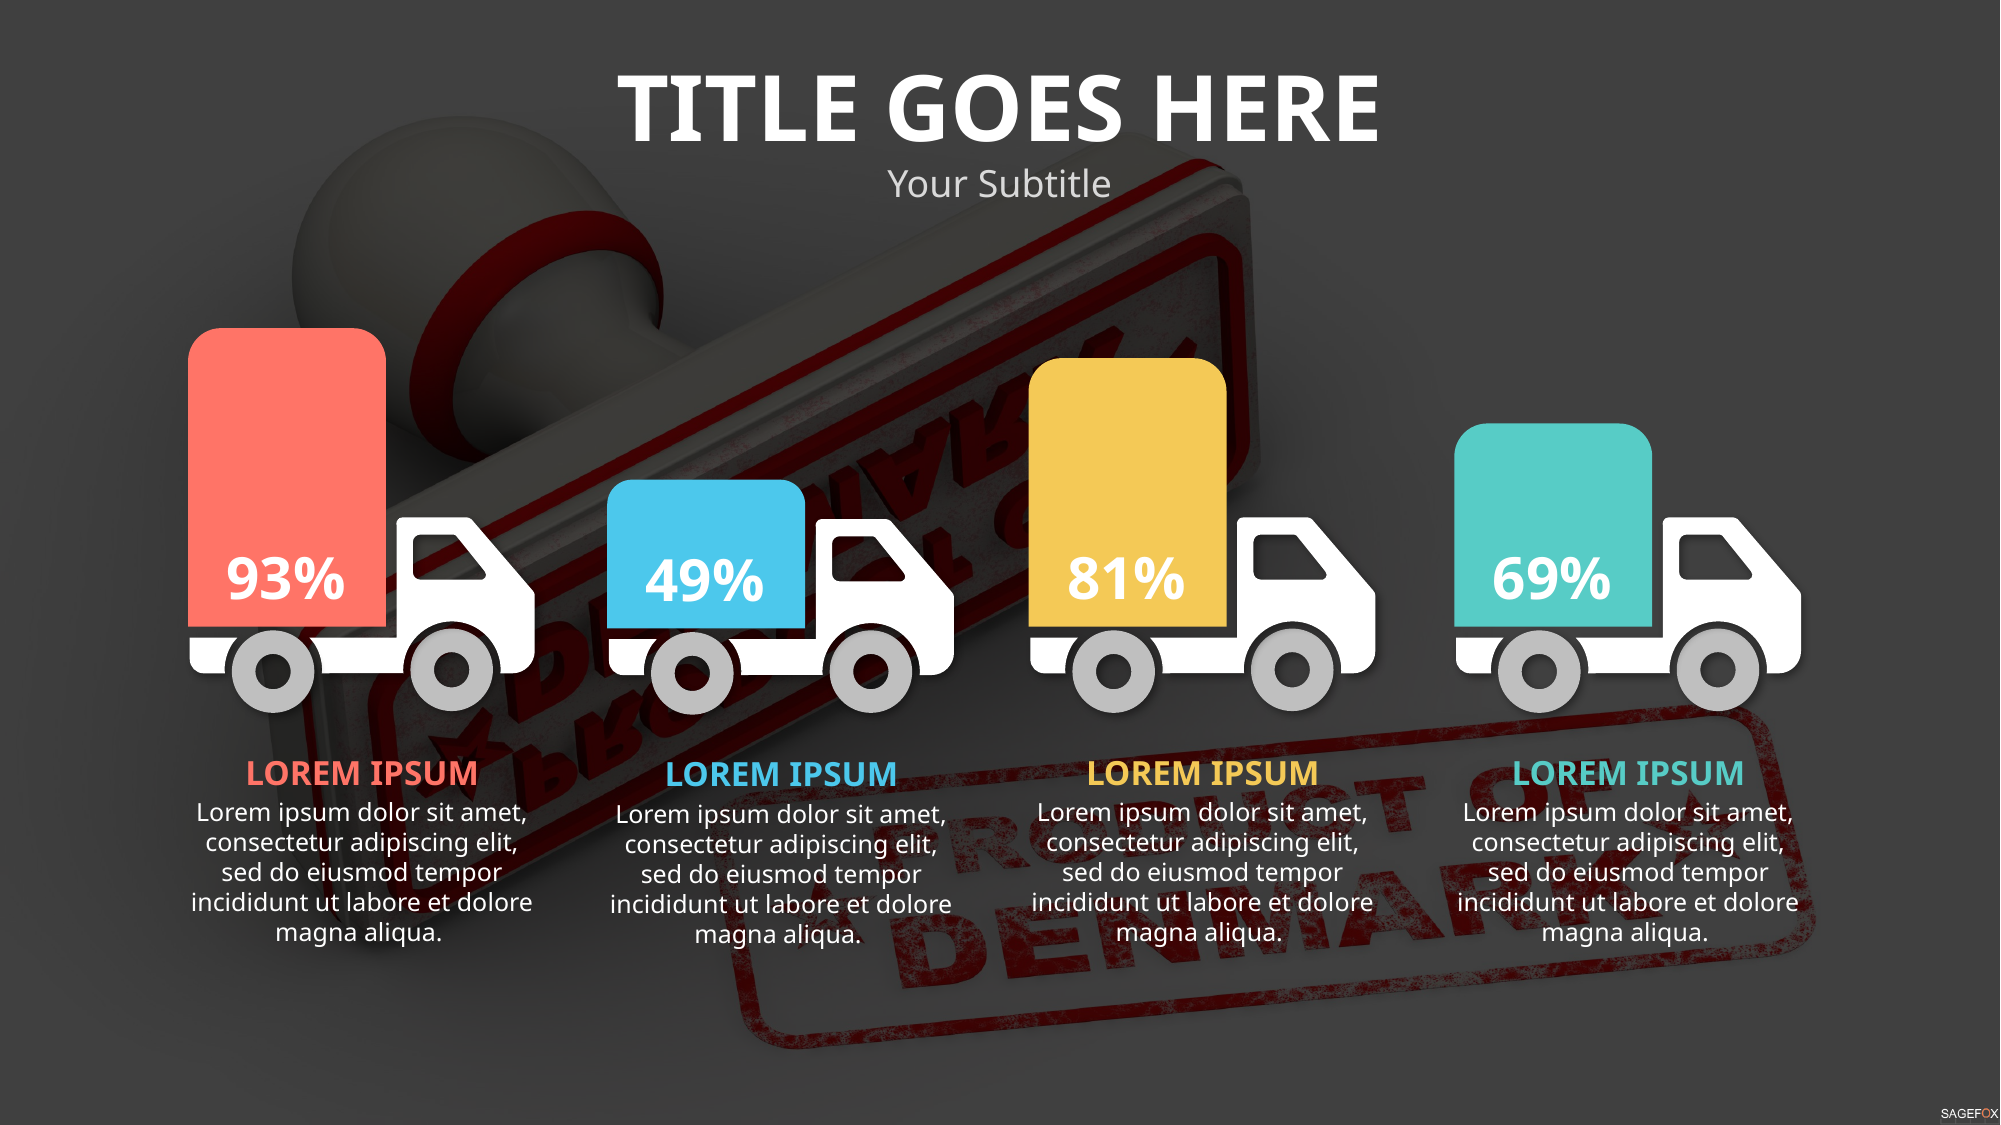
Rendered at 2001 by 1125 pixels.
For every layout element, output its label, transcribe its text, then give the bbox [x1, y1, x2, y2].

text_box TITLE GOES HERE Your Subtitle [548, 42, 1452, 212]
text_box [1456, 517, 1802, 713]
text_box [189, 517, 535, 713]
text_box LOREM IPSUM Lorem ipsum dolor sit amet, consectetur adipiscing elit, sed do eiusmod tempor incididunt ut labore et dolore magna aliqua. [1015, 744, 1391, 954]
text_box [606, 478, 807, 630]
text_box [186, 326, 388, 628]
picture [0, 0, 2001, 1125]
text_box [1453, 422, 1654, 628]
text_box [608, 519, 954, 715]
text_box LOREM IPSUM Lorem ipsum dolor sit amet, consectetur adipiscing elit, sed do eiusmod tempor incididunt ut labore et dolore magna aliqua. [174, 744, 550, 954]
text_box LOREM IPSUM Lorem ipsum dolor sit amet, consectetur adipiscing elit, sed do eiusmod tempor incididunt ut labore et dolore magna aliqua. [1441, 744, 1817, 954]
text_box LOREM IPSUM Lorem ipsum dolor sit amet, consectetur adipiscing elit, sed do eiusmod tempor incididunt ut labore et dolore magna aliqua. [593, 746, 969, 956]
text_box [1027, 356, 1228, 628]
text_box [1030, 517, 1376, 713]
